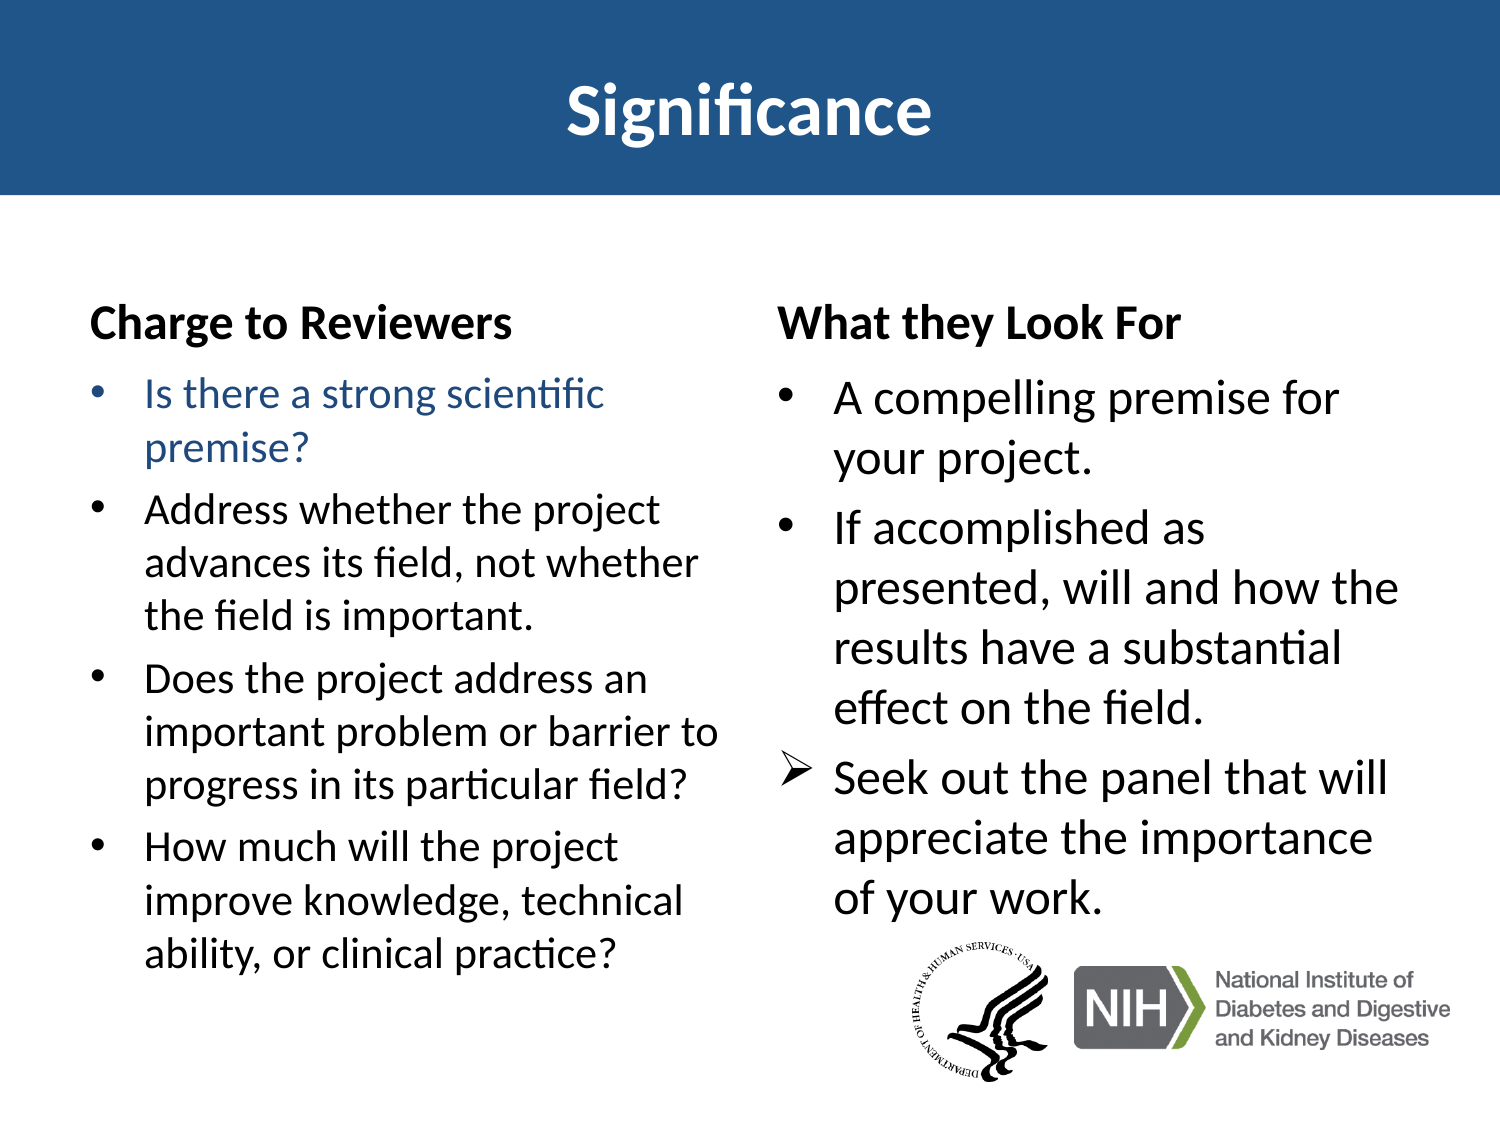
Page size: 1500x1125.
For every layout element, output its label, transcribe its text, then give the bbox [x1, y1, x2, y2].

list A compelling premise for your project. If accomplished as presented, will and how the results have a substantial effect on the field. Seek out the panel that will appreciate the importance of your work. [761, 356, 1425, 1005]
list Charge to Reviewers [75, 251, 738, 356]
picture [912, 1005, 1048, 1082]
list What they Look For [761, 251, 1425, 356]
title Significance [75, 29, 1425, 180]
list Is there a strong scientific premise? Address whether the project advances its field, not whether the field is important. Does the project address an important problem or barrier to progress in its particular field? How much will the project improve knowledge, technical ability, or clinical practice? [75, 356, 738, 1005]
picture [1074, 966, 1450, 1050]
